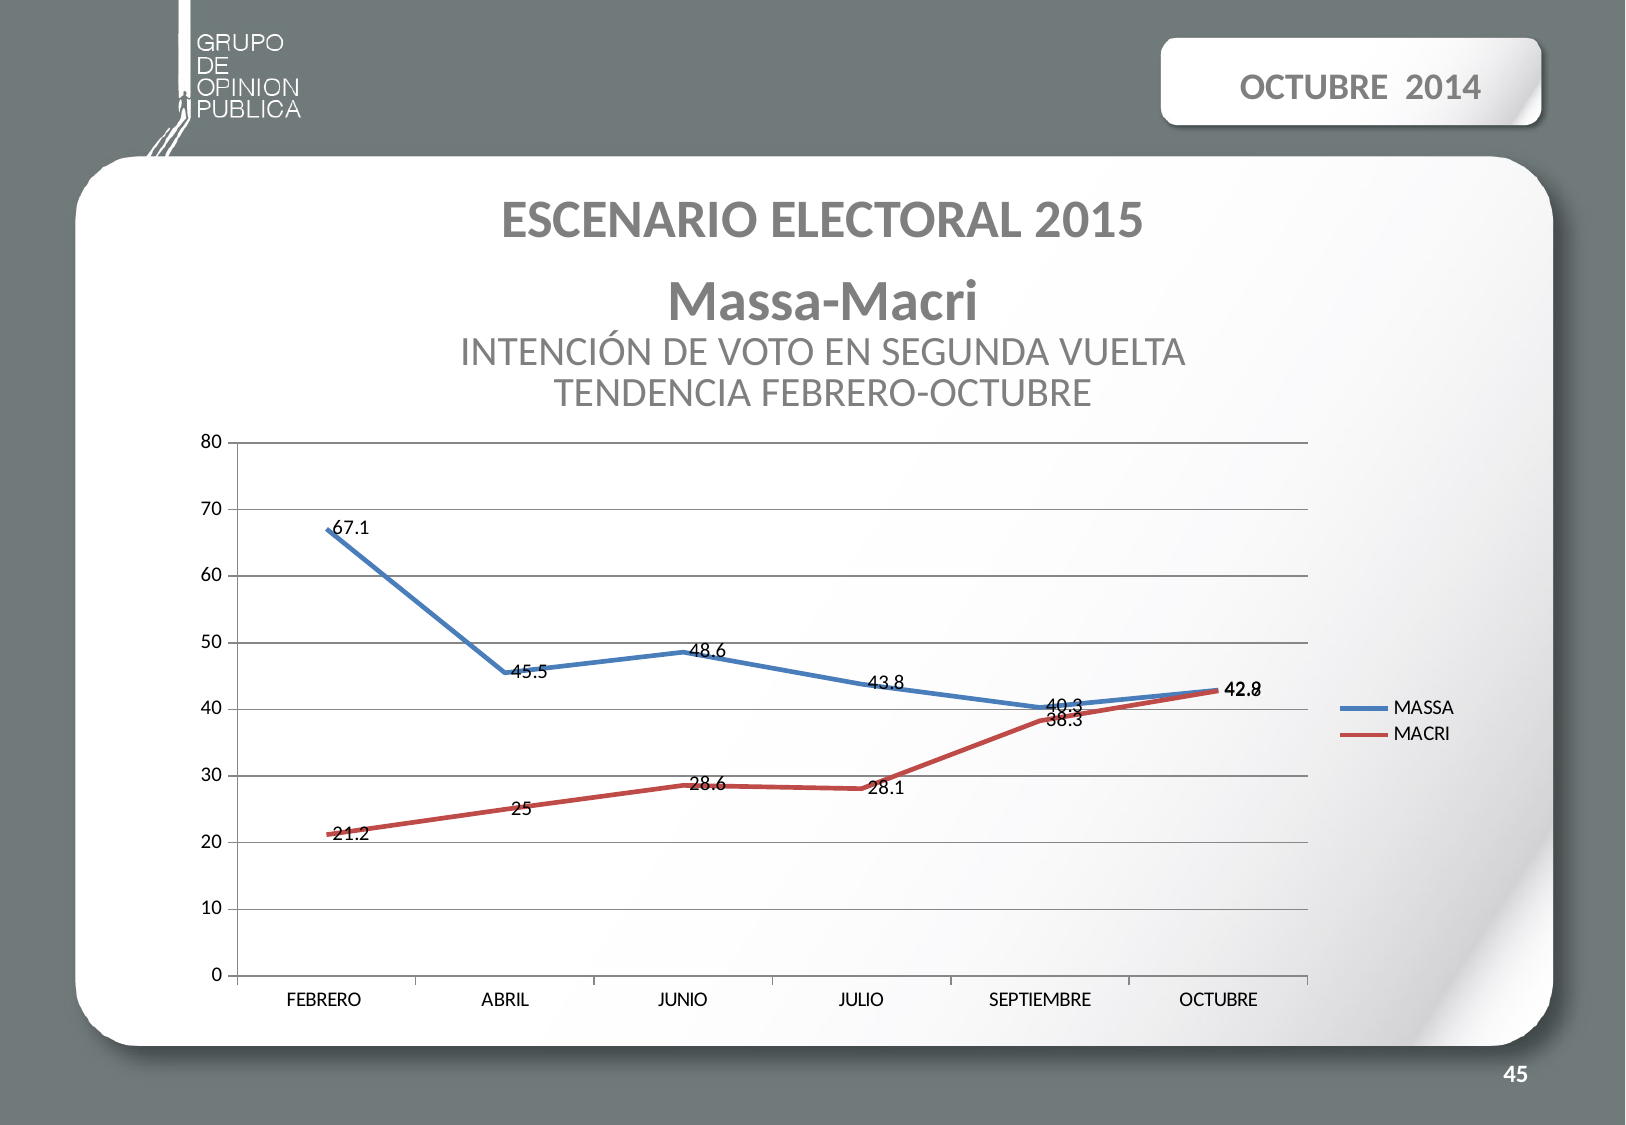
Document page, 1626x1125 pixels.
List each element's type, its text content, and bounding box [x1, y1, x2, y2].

text_box ESCENARIO ELECTORAL 2015 Massa-Macri INTENCIÓN DE VOTO EN SEGUNDA VUELTA TENDENCIA FEBRERO-OCTUBRE [91, 196, 1555, 384]
title [93, 172, 1557, 361]
chart [174, 420, 1475, 1024]
slide_number 45 [1164, 1042, 1544, 1103]
picture [0, 0, 1626, 1125]
text_box OCTUBRE 2014 [1216, 54, 1497, 160]
